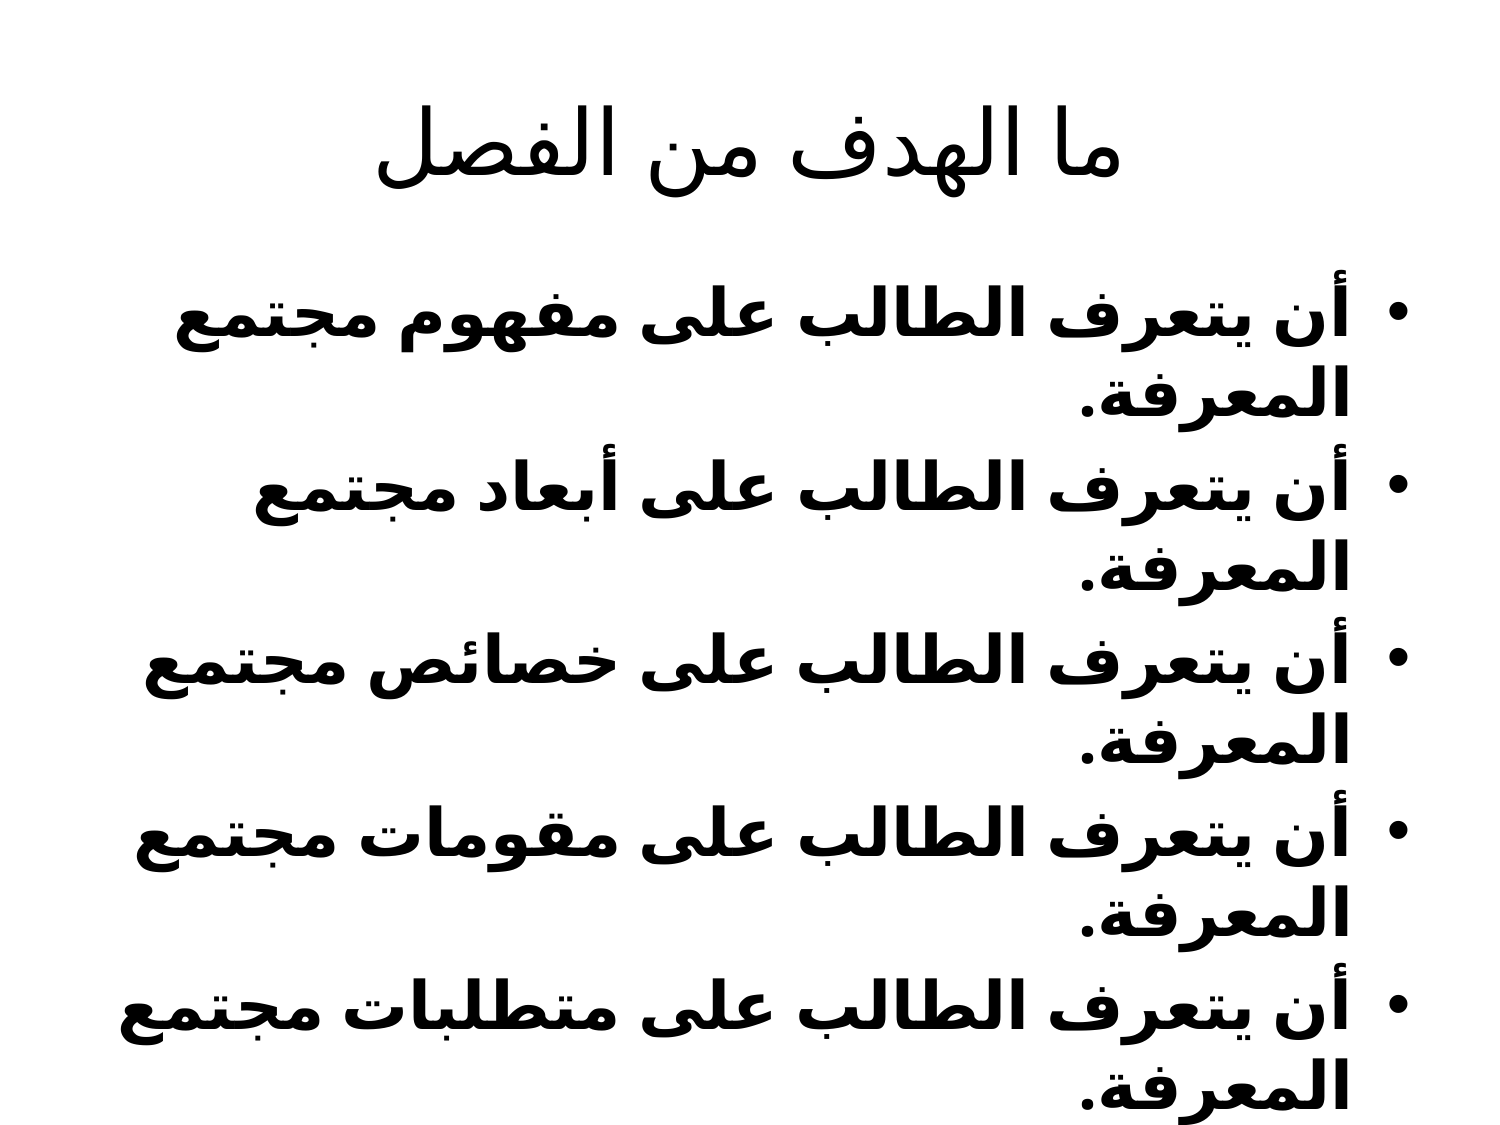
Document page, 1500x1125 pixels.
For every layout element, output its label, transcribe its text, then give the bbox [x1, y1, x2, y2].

list أن يتعرف الطالب على مفهوم مجتمع المعرفة. أن يتعرف الطالب على أبعاد مجتمع المعرفة. أن يتعرف الطالب على خصائص مجتمع المعرفة. أن يتعرف الطالب على مقومات مجتمع المعرفة. أن يتعرف الطالب على متطلبات مجتمع المعرفة. أن يتعرف الطالب على الأدوار المتجددة للمعلم فى ضوء متطلبات مجتمع المعرفة. [75, 262, 1425, 1005]
title ما الهدف من الفصل [75, 45, 1425, 233]
